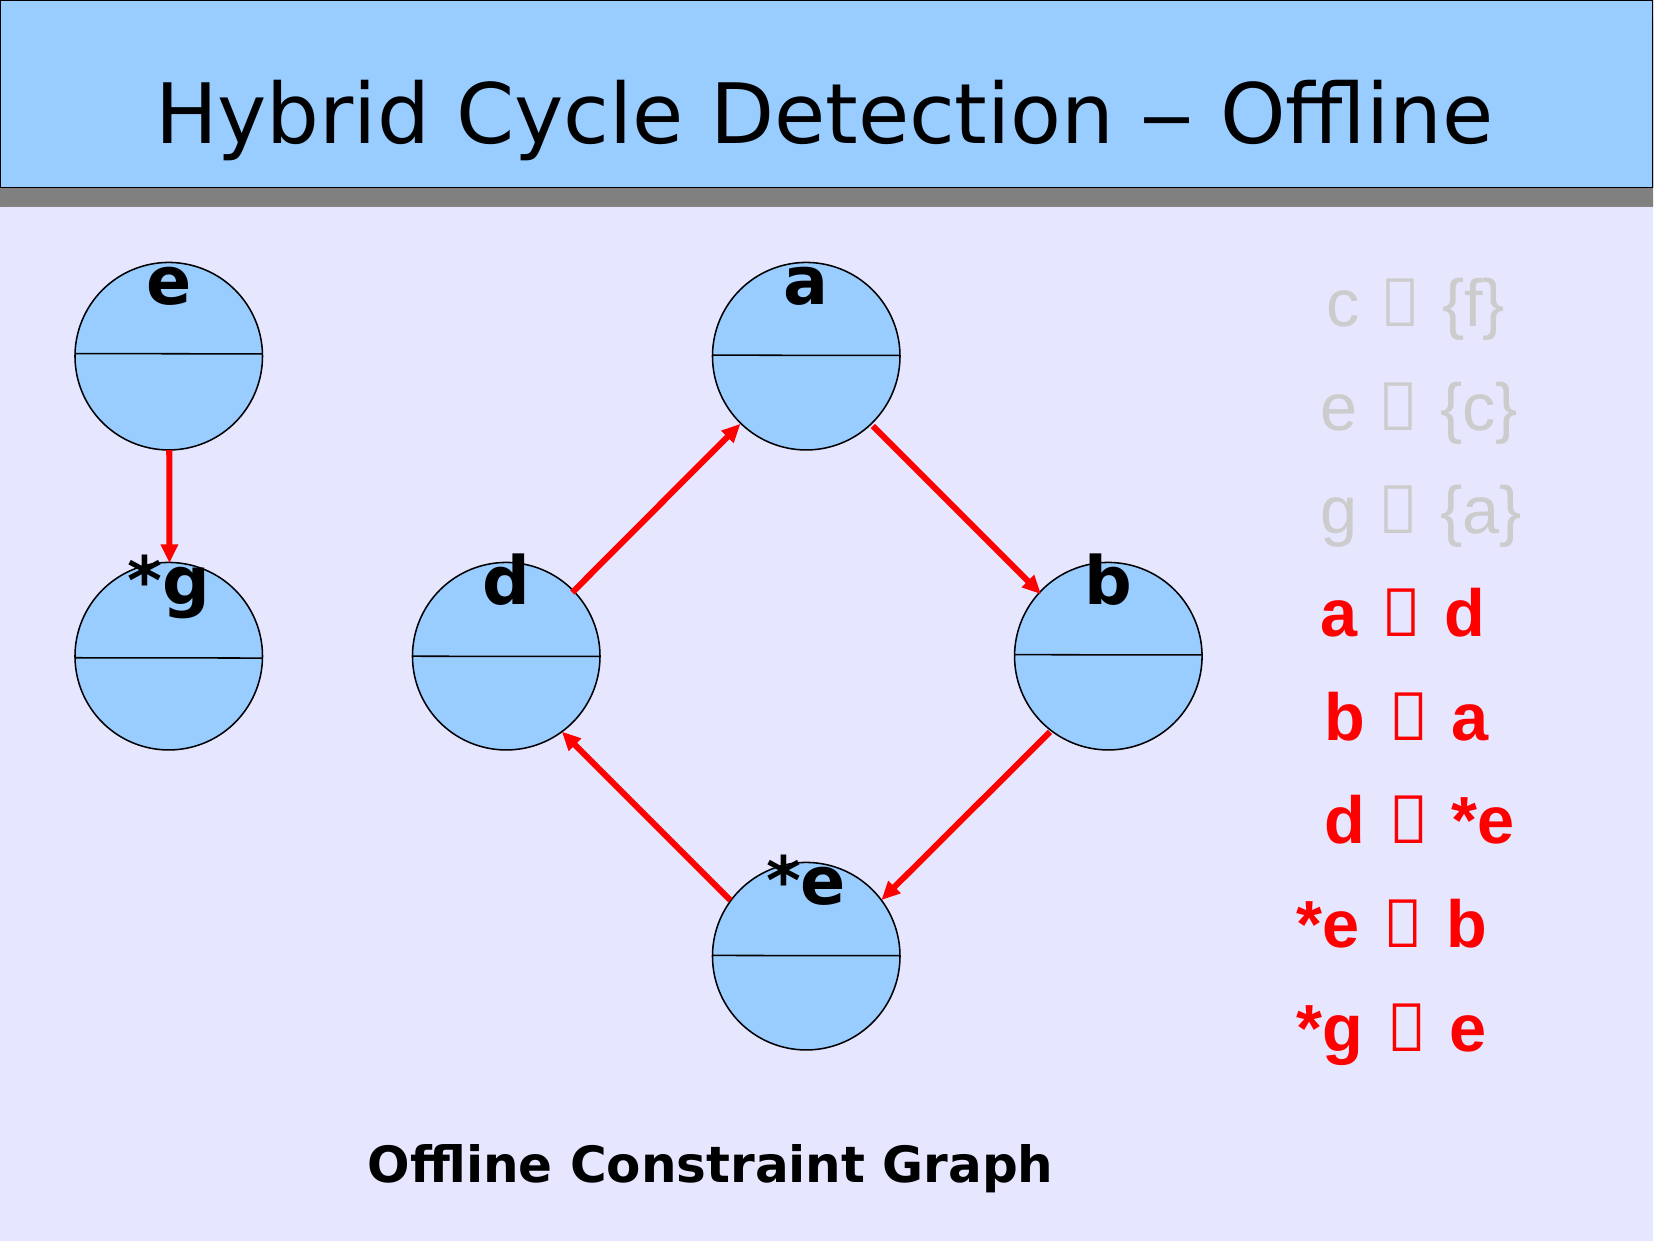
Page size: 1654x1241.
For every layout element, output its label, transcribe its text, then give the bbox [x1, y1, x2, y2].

text_box *e [712, 956, 901, 1050]
text_box b [1014, 562, 1203, 654]
text_box [562, 731, 731, 901]
text_box d [412, 562, 600, 656]
text_box b [1014, 655, 1203, 750]
text_box [881, 731, 1051, 900]
text_box *e [712, 862, 900, 955]
text_box a [712, 262, 900, 355]
text_box *g [75, 562, 263, 750]
text_box [872, 425, 1041, 594]
text_box a [712, 356, 901, 450]
text_box e [75, 262, 263, 353]
text_box e [75, 354, 263, 450]
text_box [163, 450, 176, 563]
title Hybrid Cycle Detection ‒ Offline [0, 0, 1651, 226]
text_box Offline Constraint Graph [352, 1127, 931, 1199]
text_box [572, 424, 741, 593]
text_box d [412, 657, 600, 750]
list c  {f} e  {c} g  {a} a  d b  a d  *e *e  b *g  e [1277, 262, 1654, 1113]
